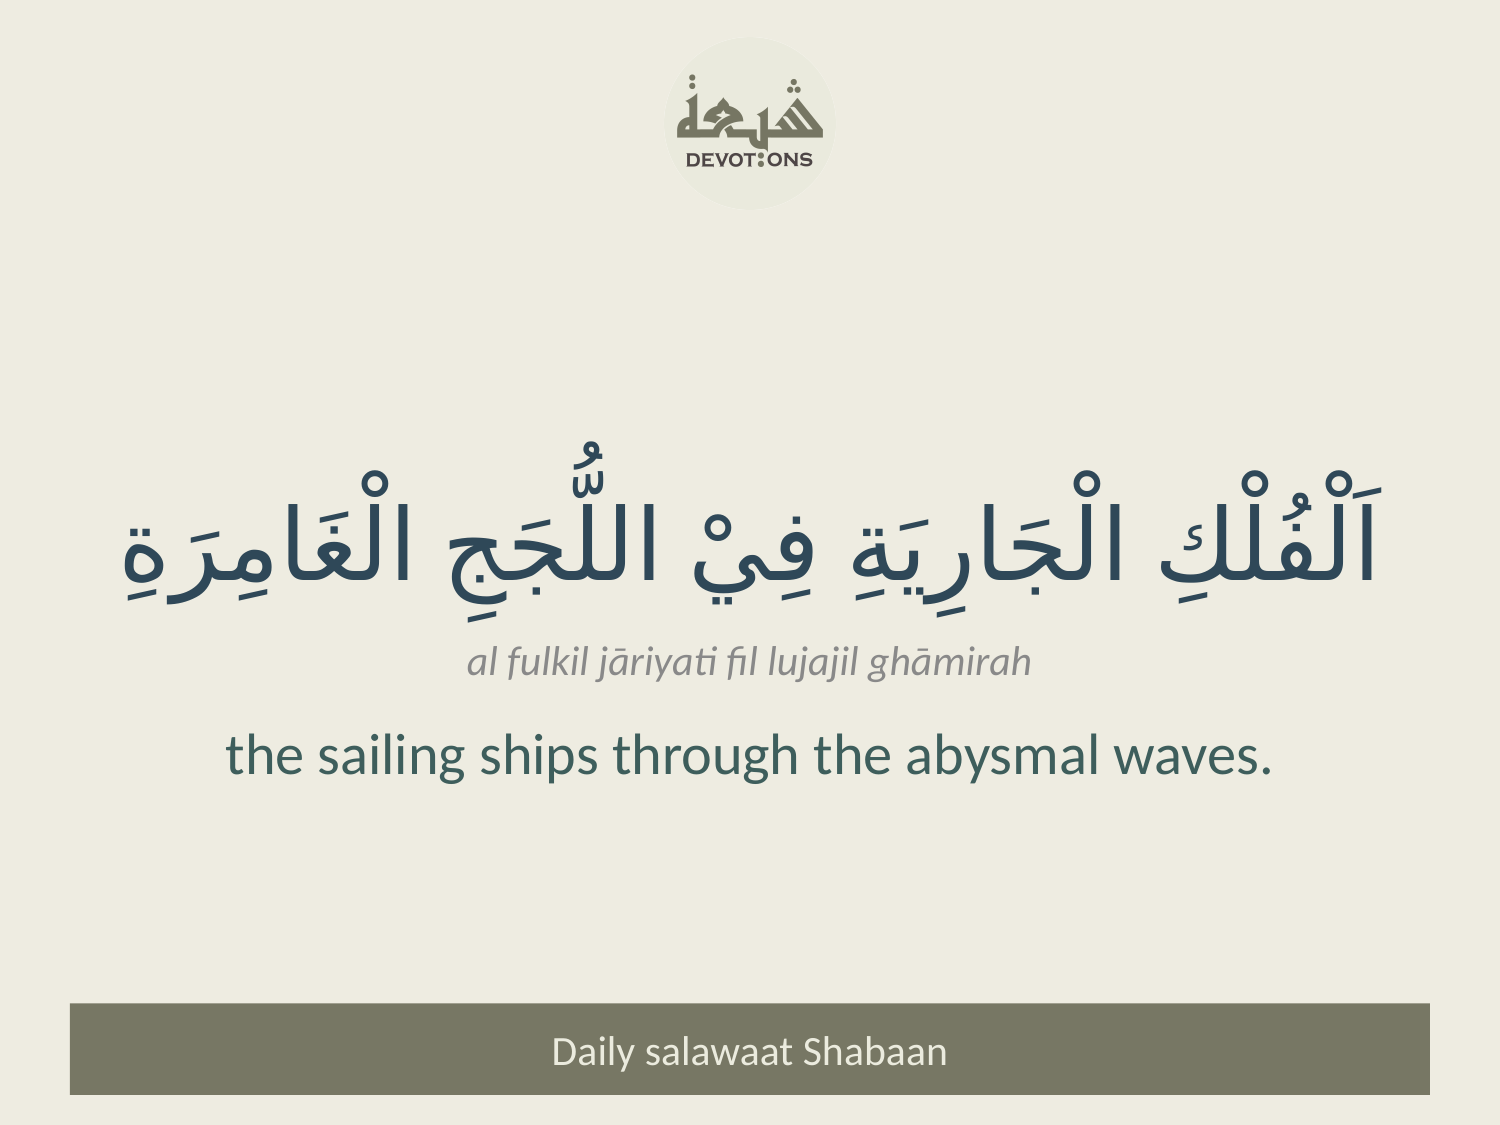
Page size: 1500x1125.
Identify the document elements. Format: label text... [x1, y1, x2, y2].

picture [656, 29, 844, 203]
list Daily salawaat Shabaan [69, 1003, 1430, 1095]
list اَلْفُلْكِ الْجَارِيَةِ فِيْ اللُّجَجِ الْغَامِرَةِ al fulkil jāriyati fil lujajil ghāmirah the sailing ships through the abysmal waves. [69, 203, 1430, 1003]
